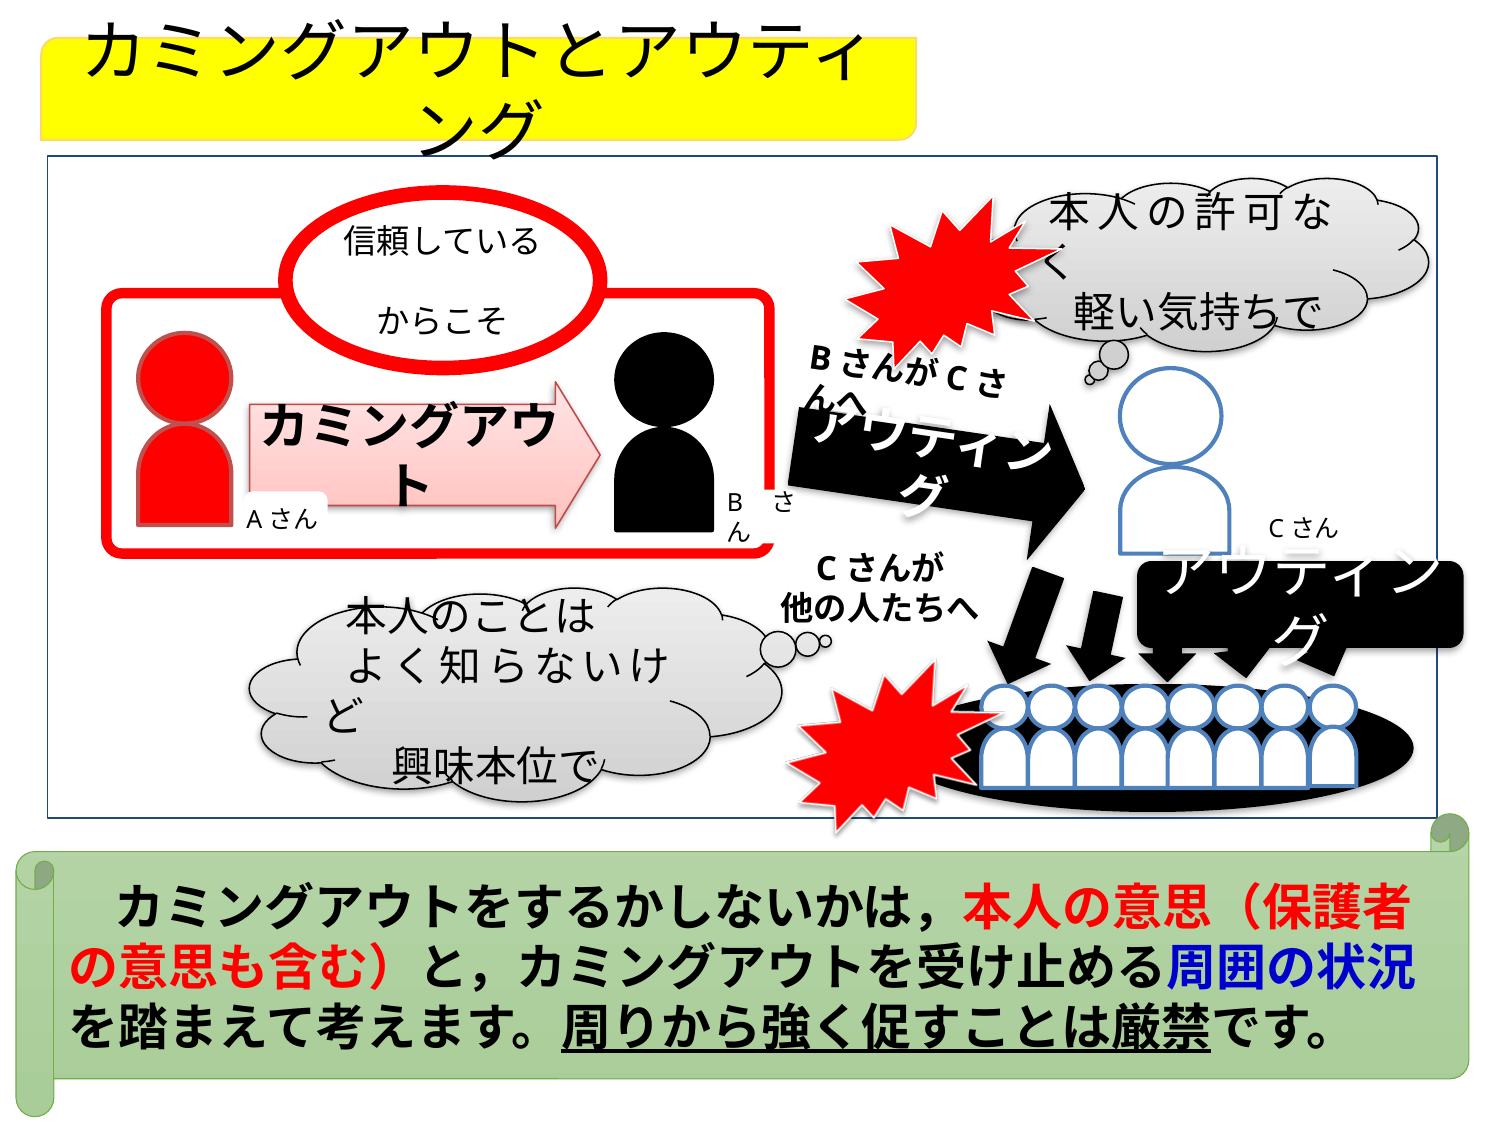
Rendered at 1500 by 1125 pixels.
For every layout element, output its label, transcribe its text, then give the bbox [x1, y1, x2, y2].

text_box カミングアウトとアウティング [40, 36, 918, 141]
text_box アウティング [1438, 560, 1464, 649]
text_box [47, 156, 1438, 819]
picture [778, 654, 1013, 844]
text_box カミングアウトをするかしないかは，本人の意思（保護者の意思も含む）と，カミングアウトを受け止める周囲の状況を踏まえて考えます。周りから強く促すことは厳禁です。 [15, 813, 1470, 1118]
